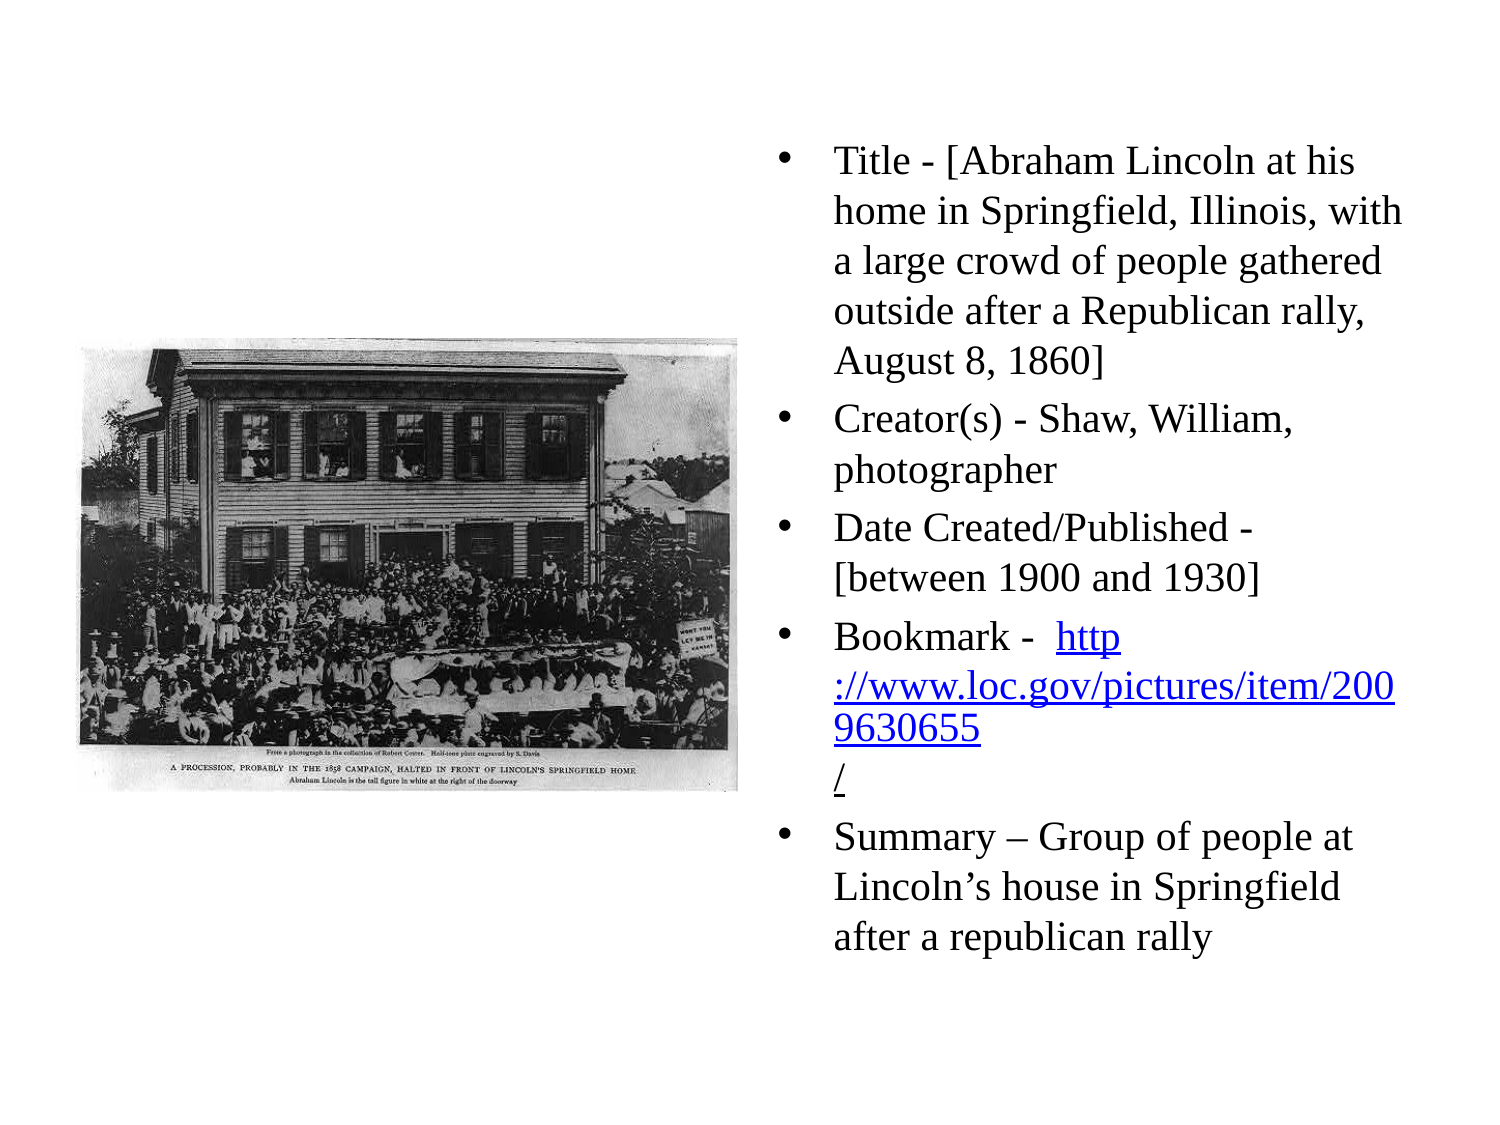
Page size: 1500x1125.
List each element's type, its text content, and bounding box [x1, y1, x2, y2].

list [74, 337, 738, 792]
list Title - [Abraham Lincoln at his home in Springfield, Illinois, with a large crowd of people gathered outside after a Republican rally, August 8, 1860] Creator(s) - Shaw, William, photographer Date Created/Published - [between 1900 and 1930] Bookmark - http://www.loc.gov/pictures/item/2009630655/ Summary – Group of people at Lincoln’s house in Springfield after a republican rally [762, 125, 1425, 1005]
